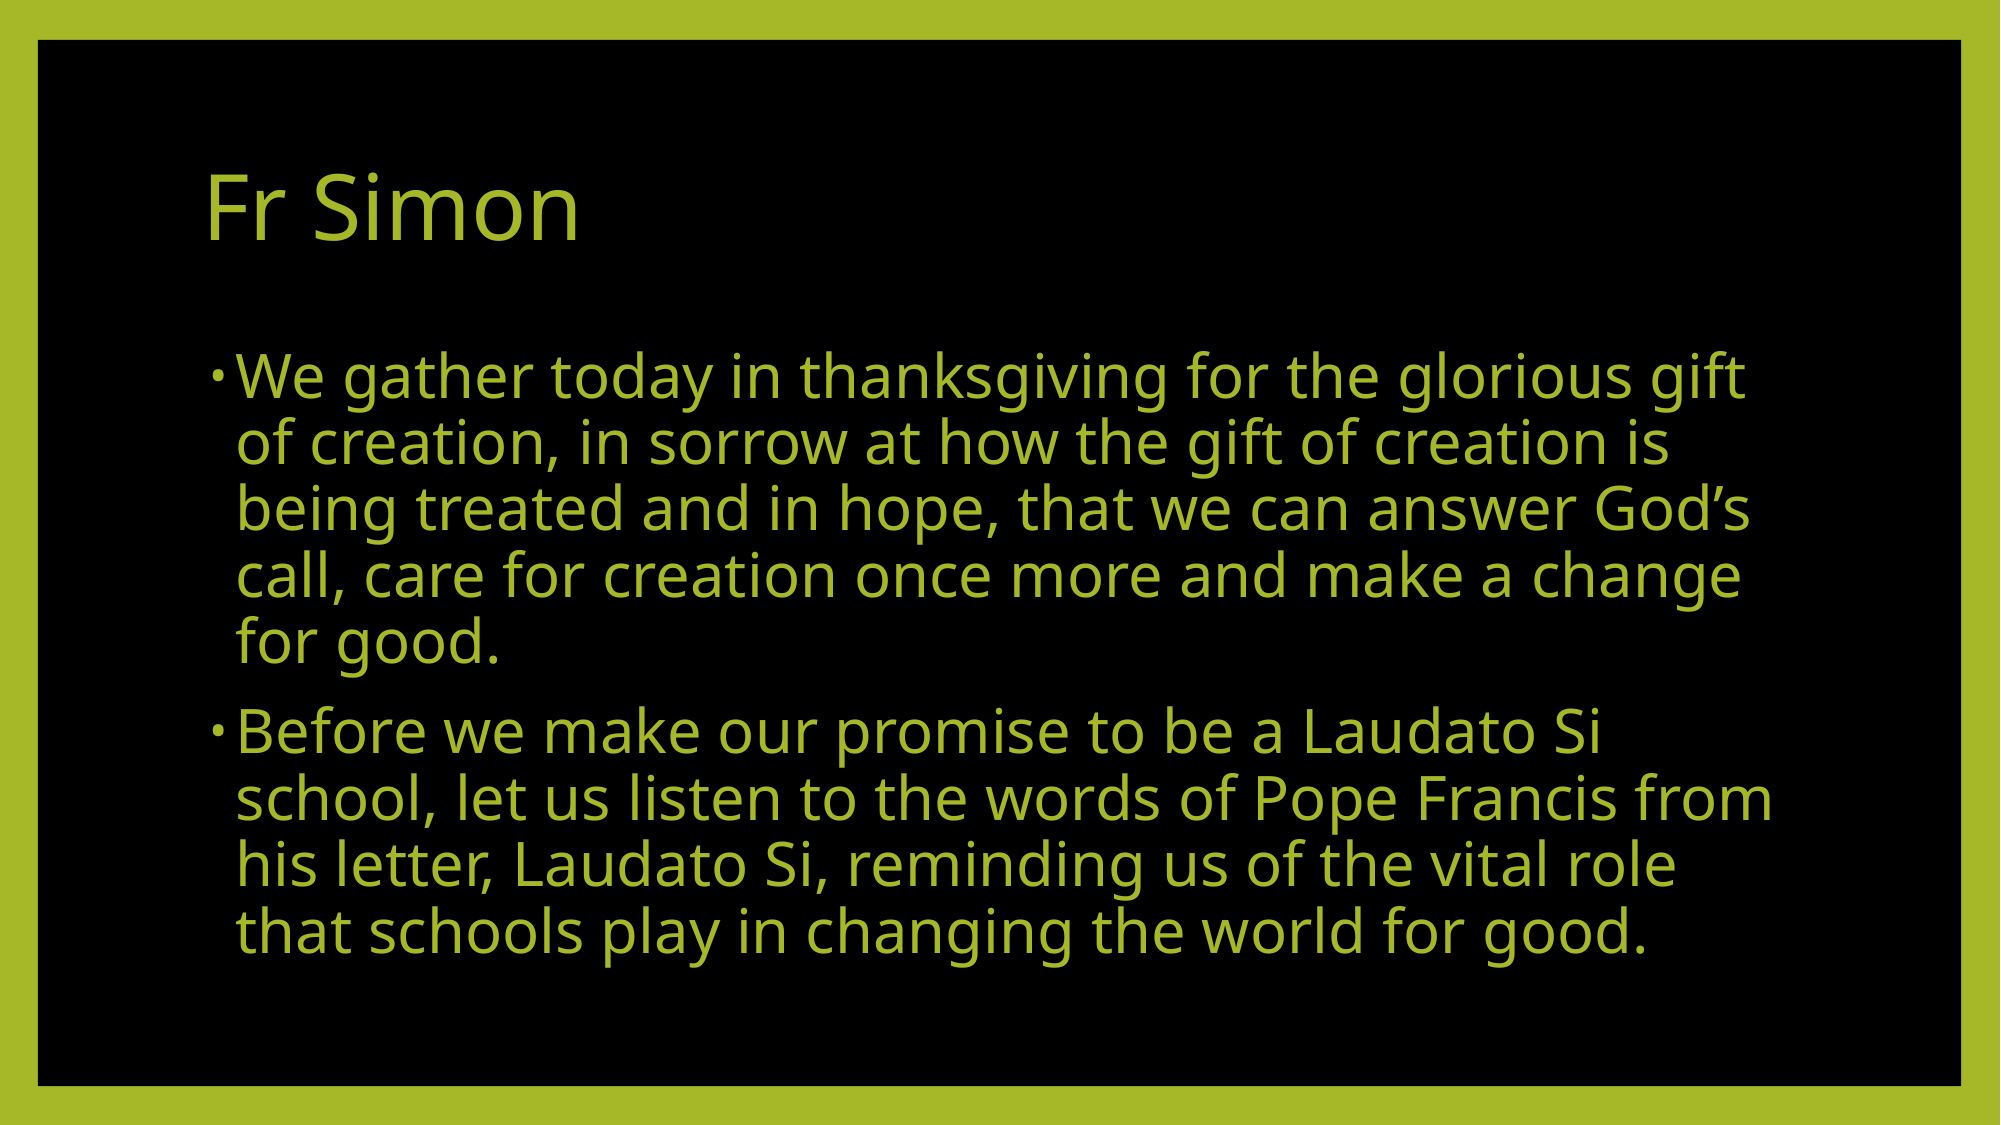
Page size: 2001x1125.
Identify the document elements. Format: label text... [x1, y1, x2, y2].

text_box [36, 38, 1963, 1088]
list We gather today in thanksgiving for the glorious gift of creation, in sorrow at how the gift of creation is being treated and in hope, that we can answer God’s call, care for creation once more and make a change for good. Before we make our promise to be a Laudato Si school, let us listen to the words of Pope Francis from his letter, Laudato Si, reminding us of the vital role that schools play in changing the world for good. [187, 337, 1808, 1000]
text_box [0, 0, 2000, 1125]
title Fr Simon [187, 99, 1808, 323]
